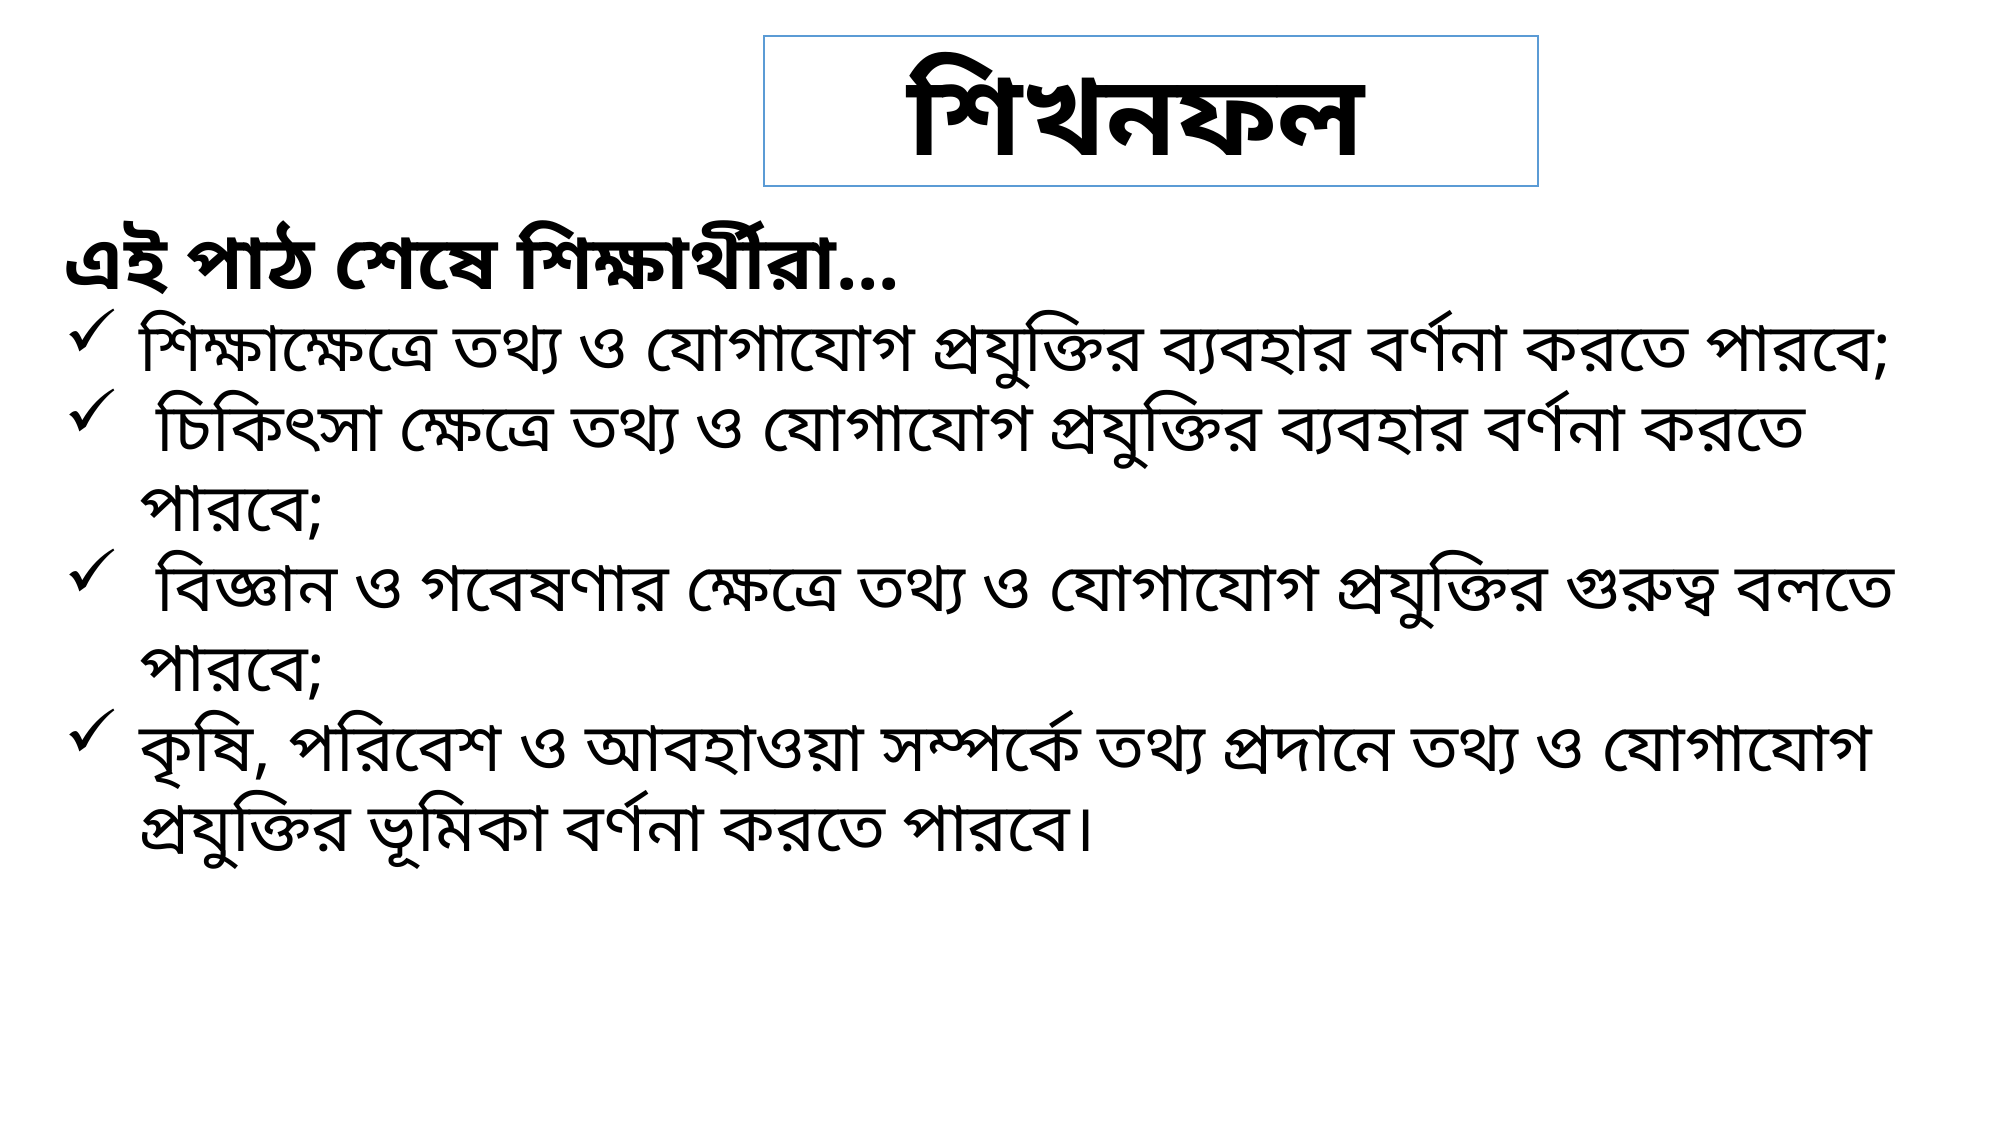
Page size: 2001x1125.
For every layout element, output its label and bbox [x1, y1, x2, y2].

text_box [49, 35, 1937, 1058]
